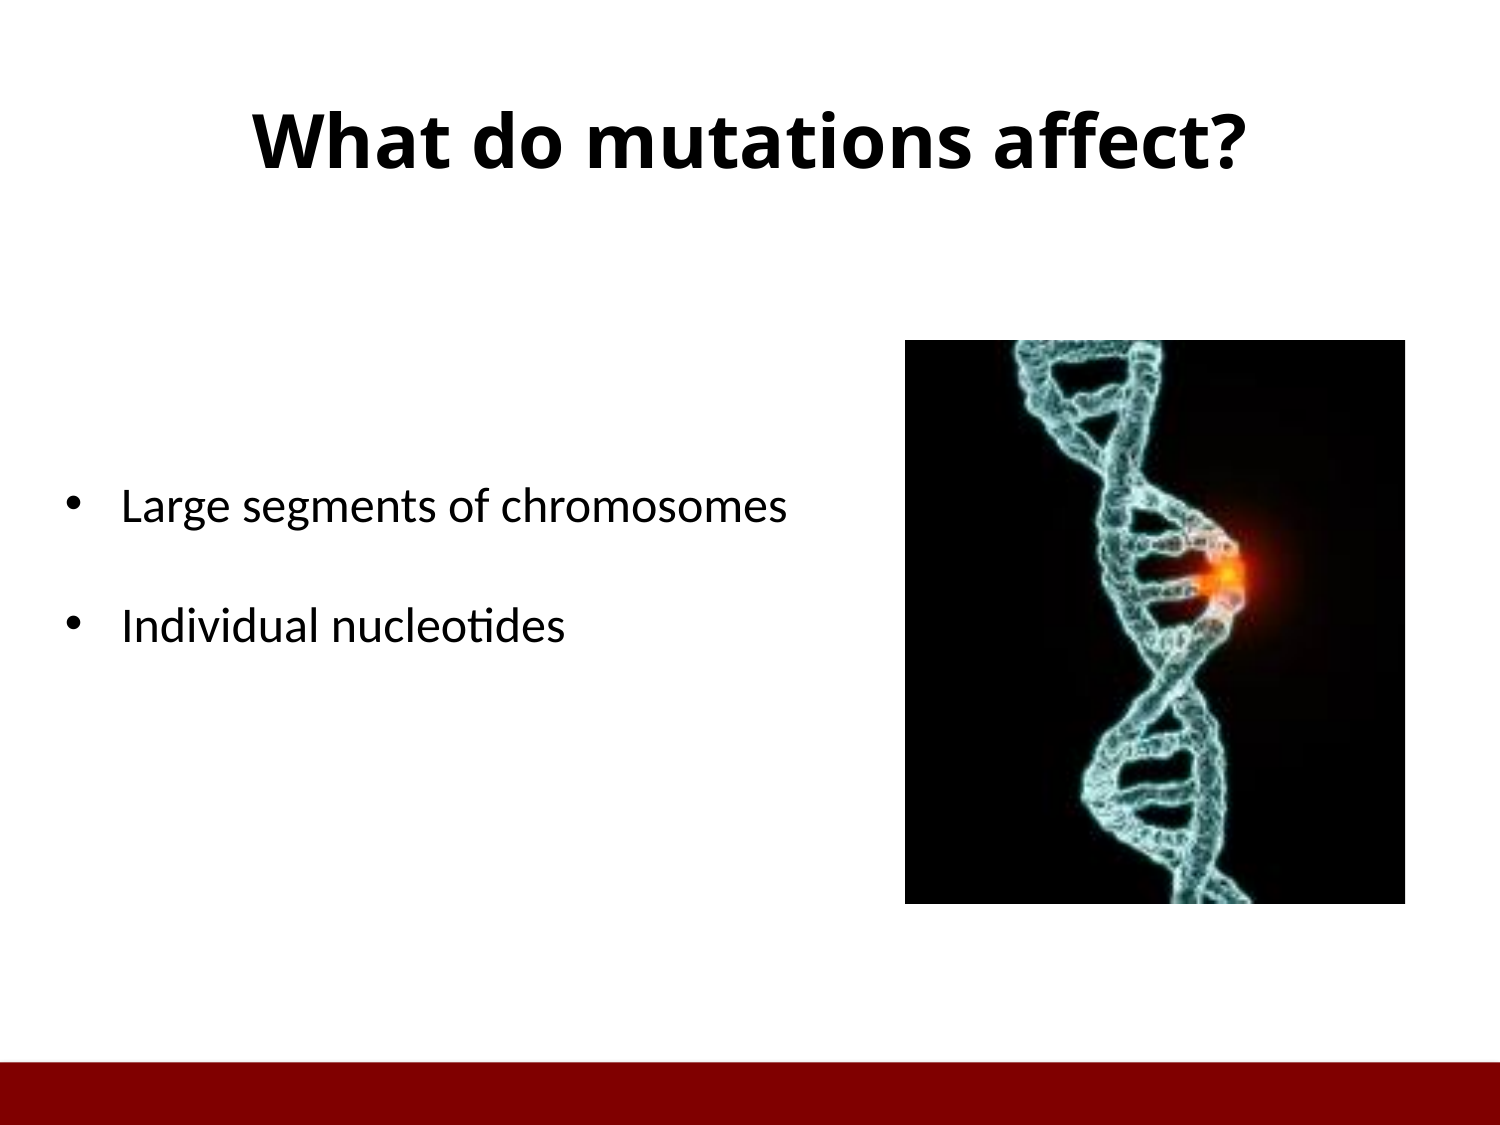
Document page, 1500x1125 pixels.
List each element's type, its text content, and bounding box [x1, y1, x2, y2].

picture [904, 340, 1406, 904]
text_box Large segments of chromosomes Individual nucleotides [50, 464, 899, 720]
title What do mutations affect? [75, 45, 1425, 233]
